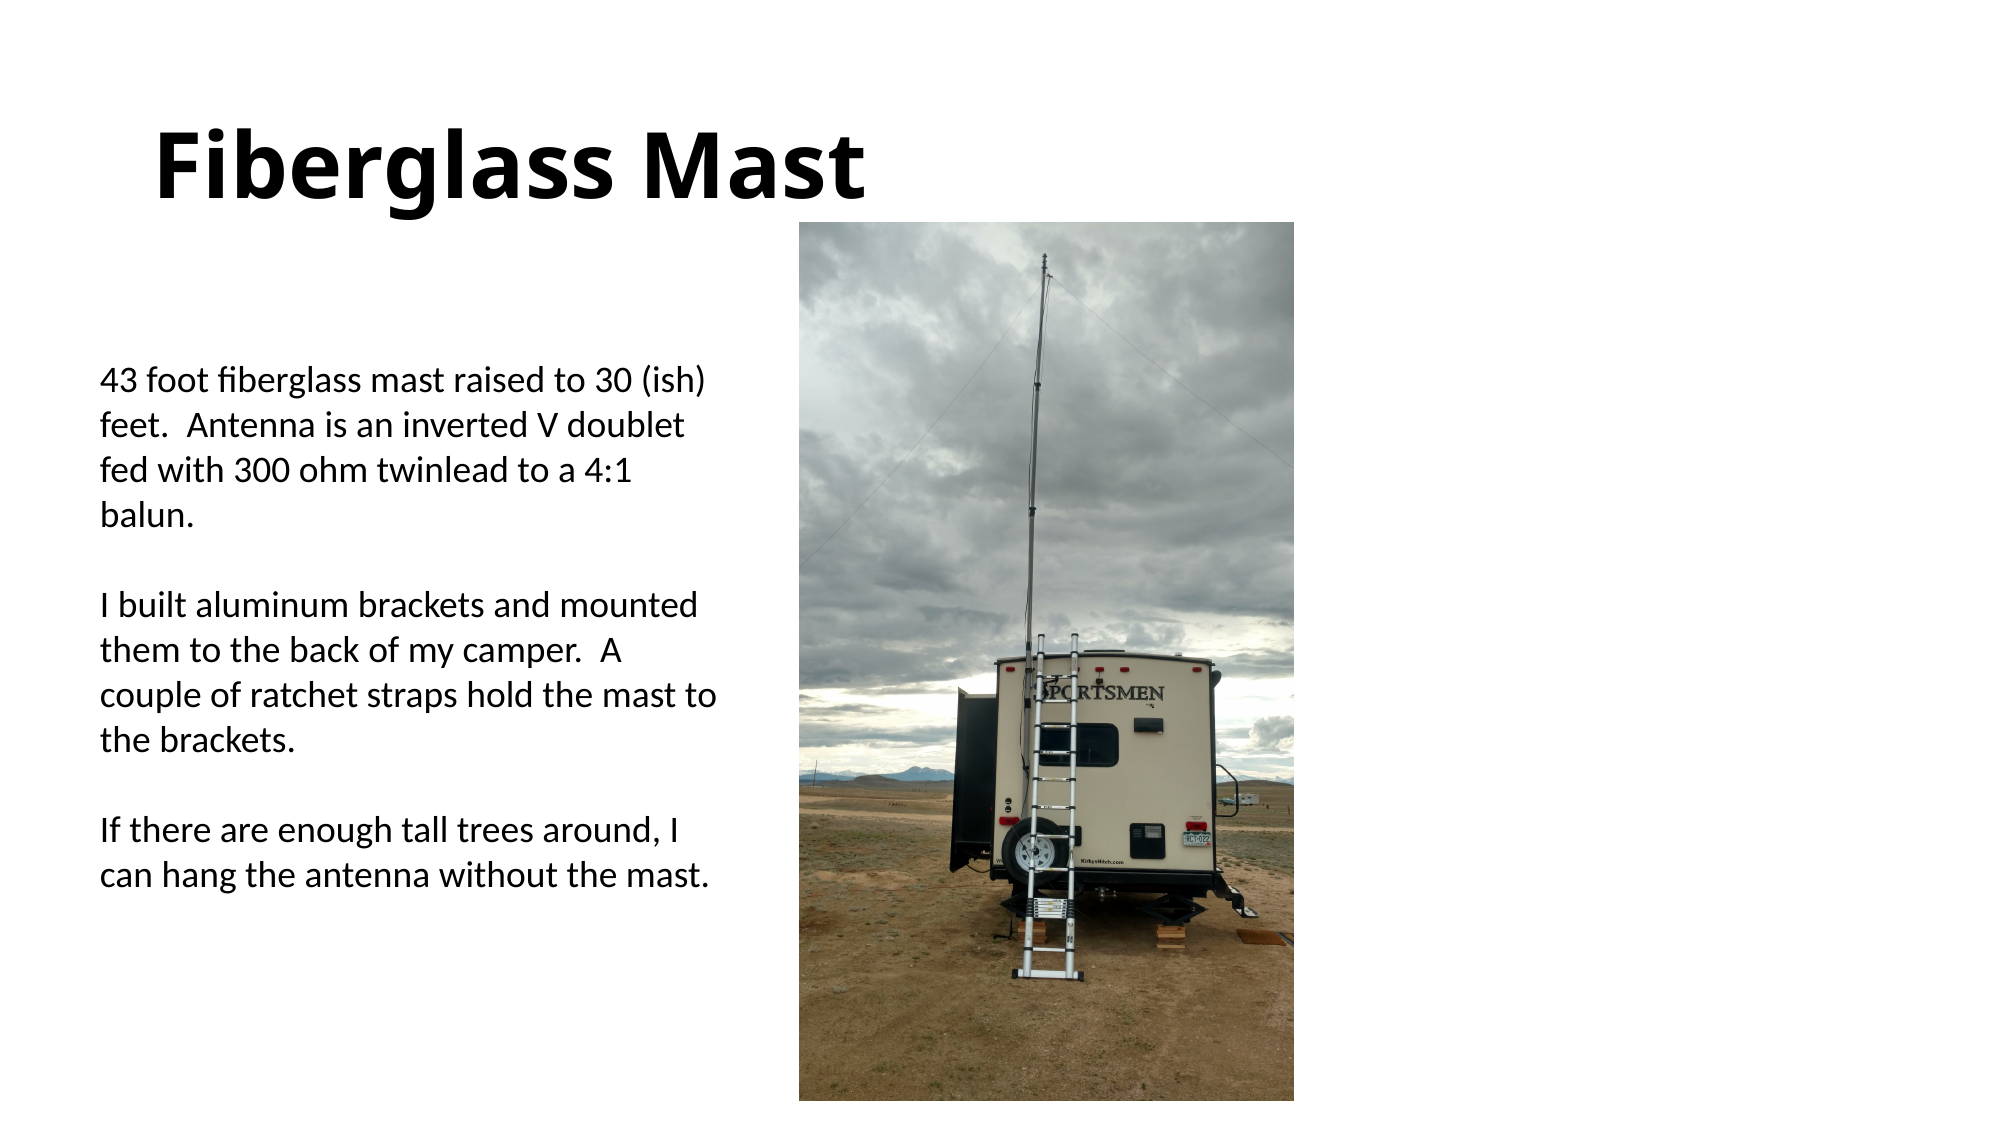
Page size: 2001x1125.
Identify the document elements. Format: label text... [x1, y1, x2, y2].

title Fiberglass Mast [137, 59, 1863, 278]
text_box 43 foot fiberglass mast raised to 30 (ish) feet. Antenna is an inverted V doublet fed with 300 ohm twinlead to a 4:1 balun. I built aluminum brackets and mounted them to the back of my camper. A couple of ratchet straps hold the mast to the brackets. If there are enough tall trees around, I can hang the antenna without the mast. [85, 348, 739, 903]
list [799, 222, 1294, 1101]
